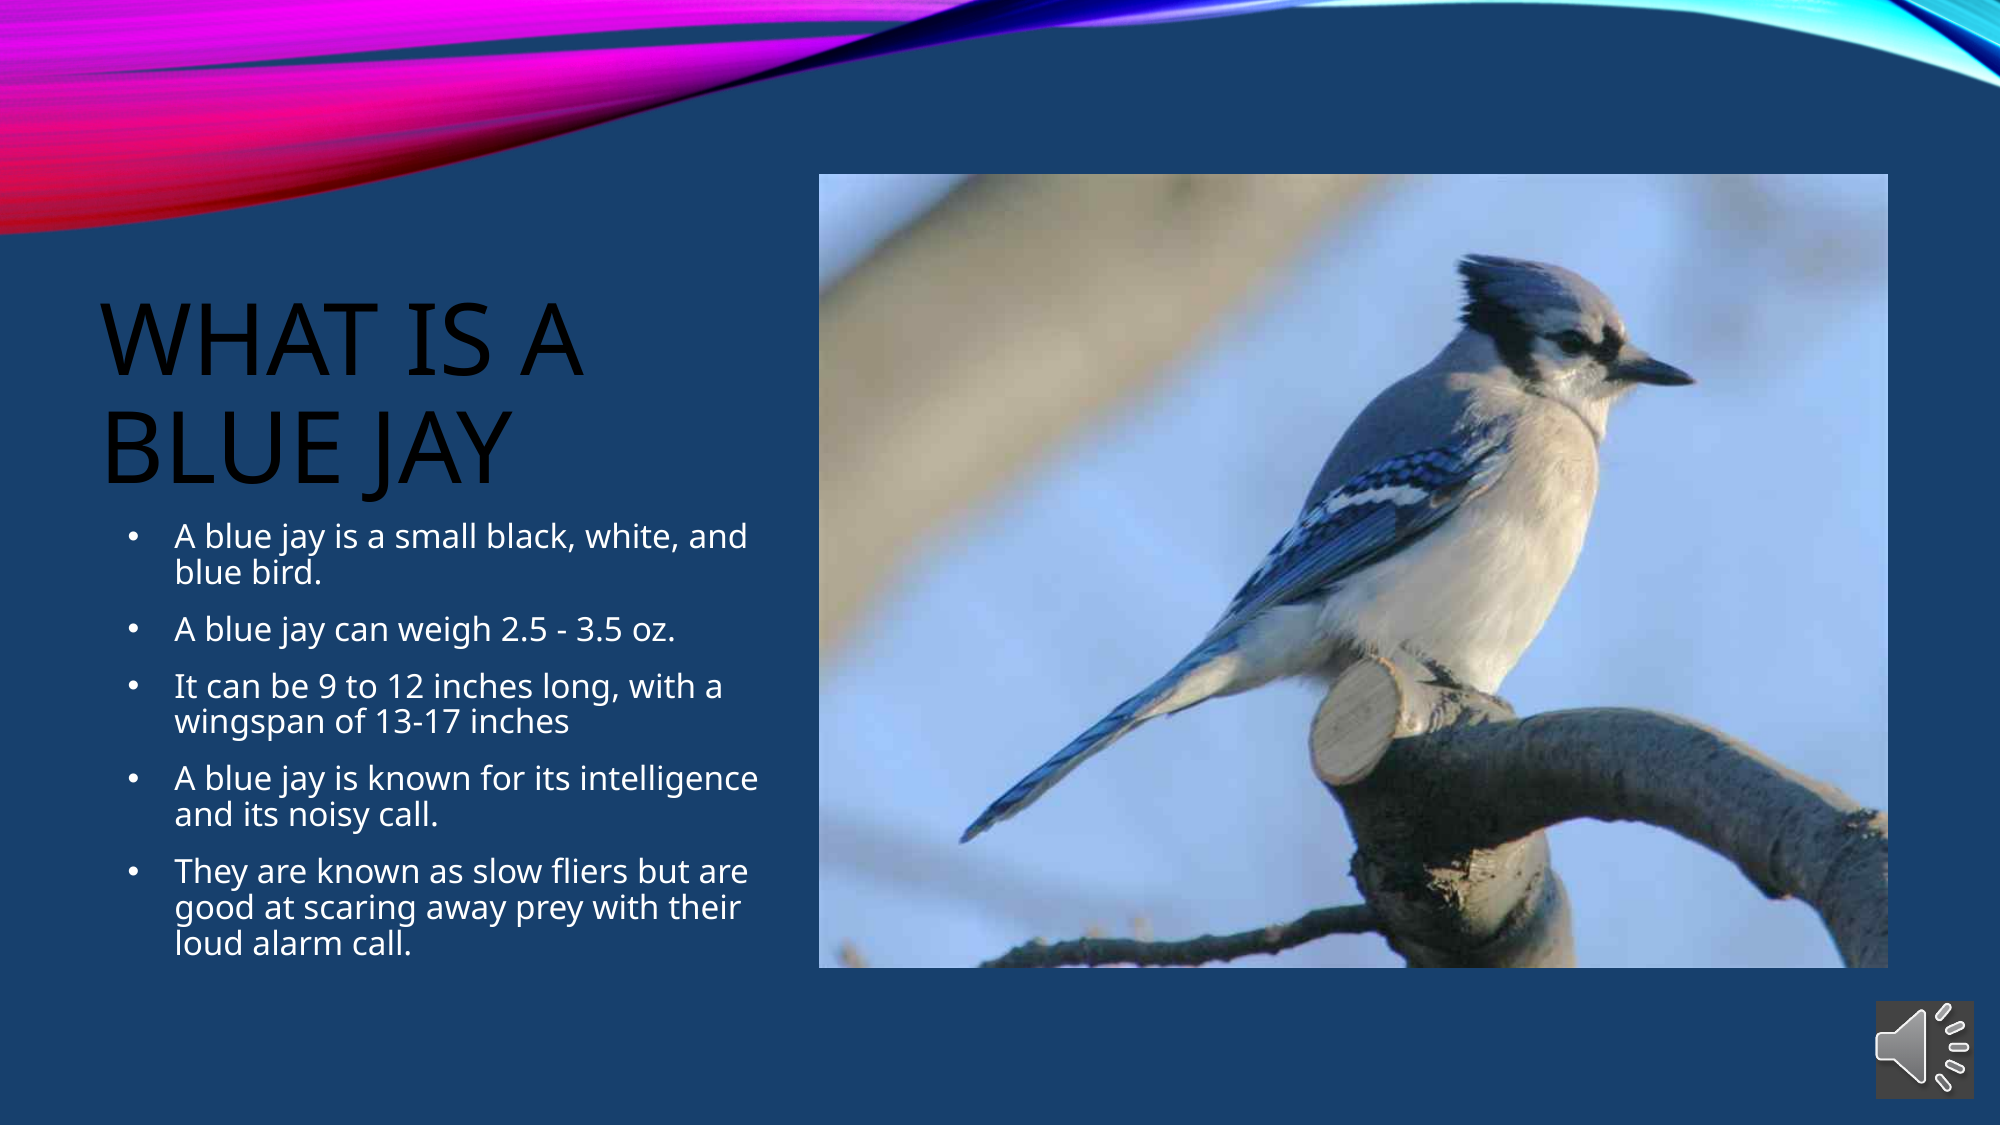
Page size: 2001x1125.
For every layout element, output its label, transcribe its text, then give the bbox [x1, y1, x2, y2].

picture [1874, 999, 1976, 1101]
picture [1910, 0, 2000, 45]
picture [0, 0, 2000, 237]
picture [1890, 0, 2000, 75]
list A blue jay is a small black, white, and blue bird. A blue jay can weigh 2.5 - 3.5 oz. It can be 9 to 12 inches long, with a wingspan of 13-17 inches A blue jay is known for its intelligence and its noisy call. They are known as slow fliers but are good at scaring away prey with their loud alarm call. [112, 512, 788, 1021]
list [819, 174, 1888, 968]
title What Is a blue jay [85, 249, 760, 513]
